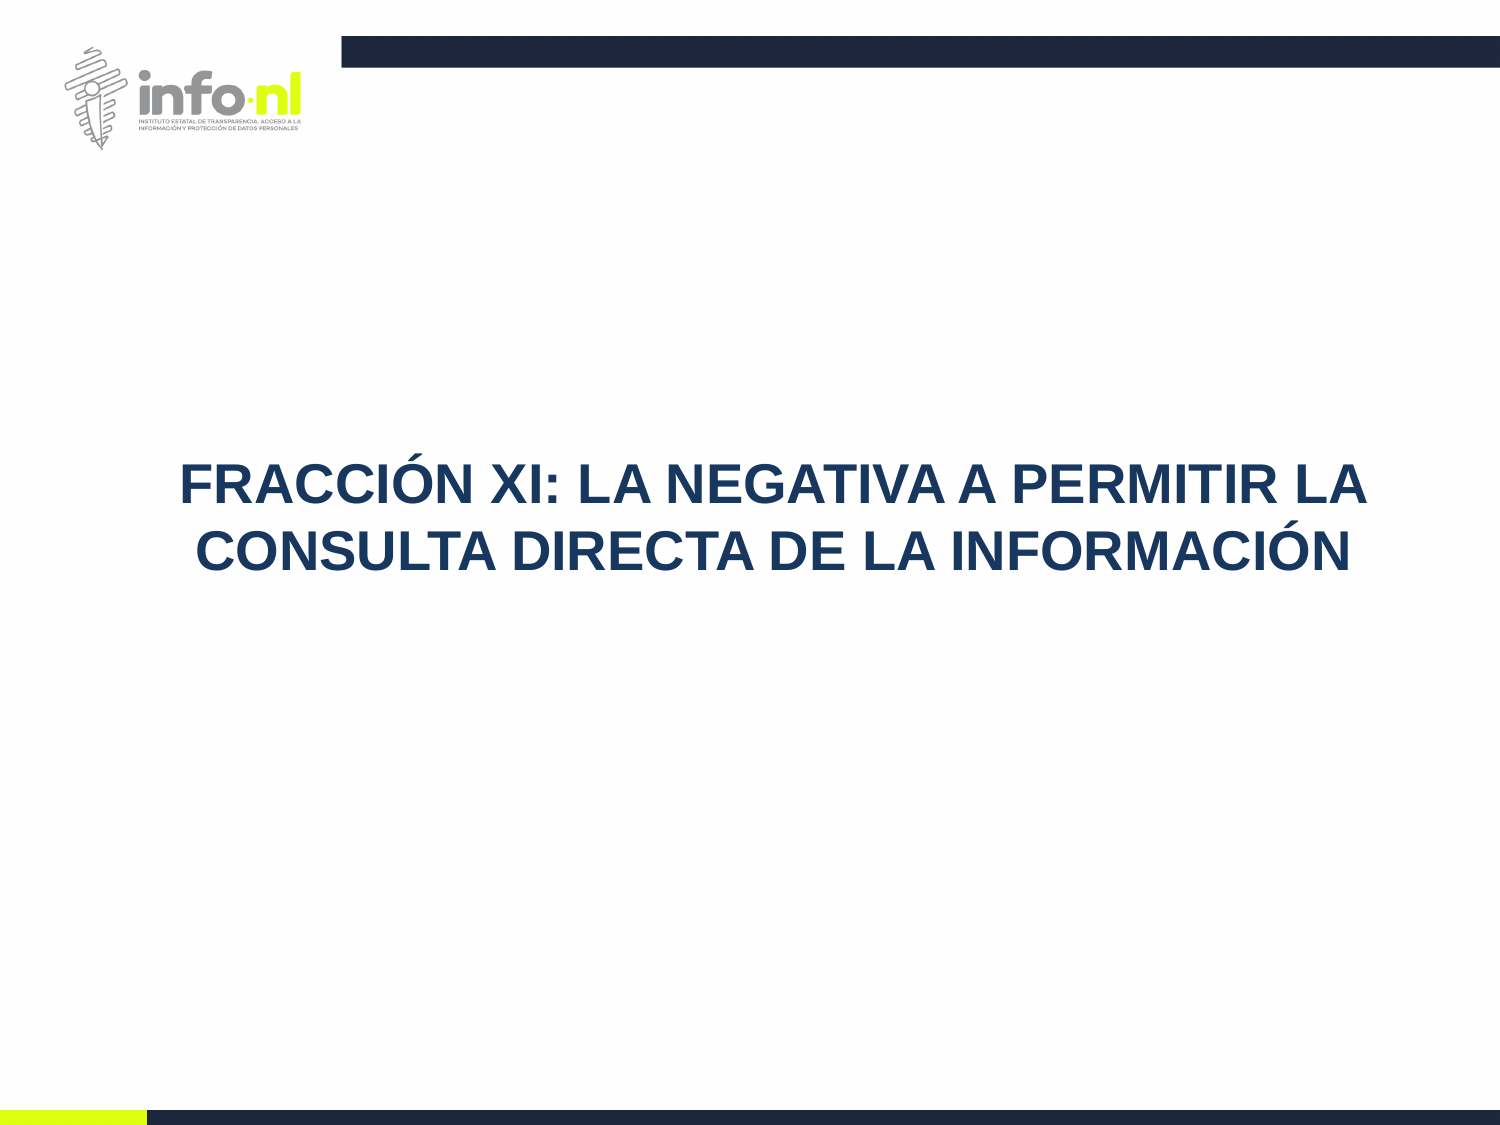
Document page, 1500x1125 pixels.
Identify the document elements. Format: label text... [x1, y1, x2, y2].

title FRACCIÓN XI: LA NEGATIVA A PERMITIR LA CONSULTA DIRECTA DE LA INFORMACIÓN [147, 420, 1400, 609]
picture [0, 0, 1500, 1125]
